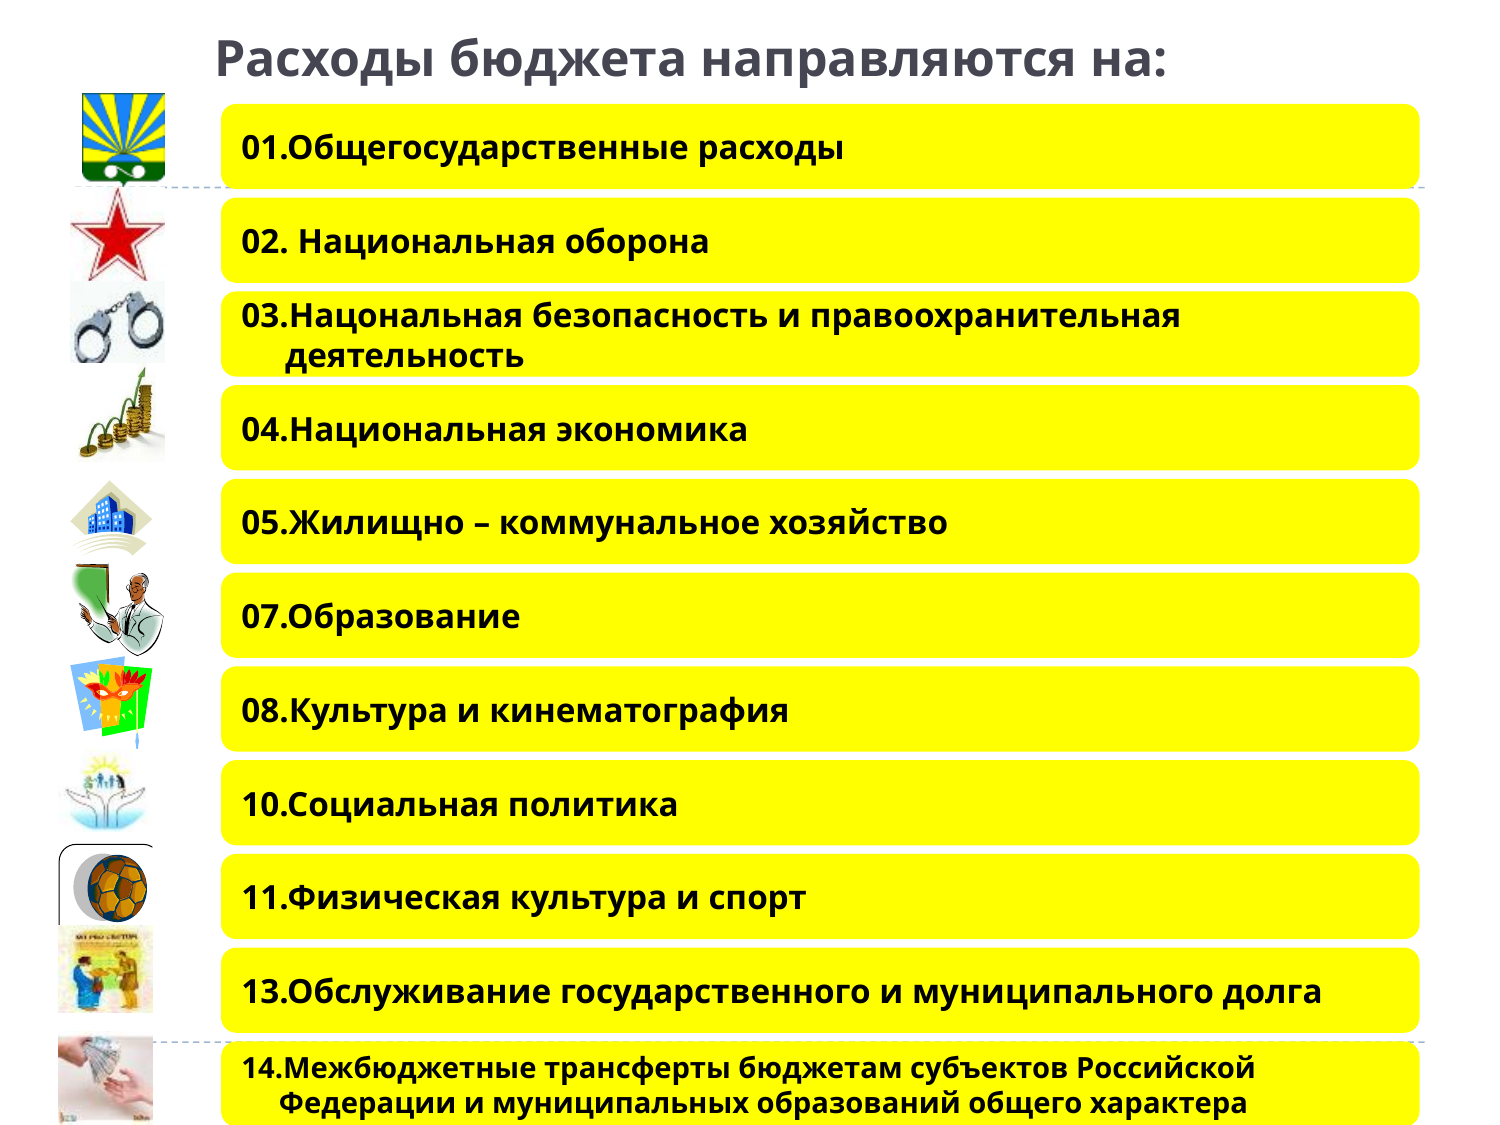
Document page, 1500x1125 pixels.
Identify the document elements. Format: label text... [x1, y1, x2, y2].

picture [58, 1030, 153, 1125]
text_box 04.Национальная экономика [221, 385, 1420, 471]
text_box 05.Жилищно – коммунальное хозяйство [221, 478, 1420, 565]
picture [70, 480, 153, 556]
text_box 11.Физическая культура и спорт [221, 853, 1420, 940]
text_box 02. Национальная оборона [221, 197, 1420, 283]
text_box 01.Общегосударственные расходы [221, 103, 1420, 190]
picture [58, 562, 165, 833]
text_box 13.Обслуживание государственного и муниципального долга [221, 947, 1420, 1033]
text_box 10.Социальная политика [221, 760, 1420, 846]
picture [70, 187, 165, 463]
text_box 08.Культура и кинематография [221, 666, 1420, 752]
text_box 14.Межбюджетные трансферты бюджетам субъектов Российской Федерации и муниципальных образований общего характера [221, 1041, 1420, 1125]
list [81, 93, 165, 187]
title Расходы бюджета направляются на: [199, 0, 1500, 94]
text_box 03.Нацональная безопасность и правоохранительная деятельность [221, 291, 1420, 377]
picture [58, 843, 153, 1013]
text_box 07.Образование [221, 572, 1420, 658]
